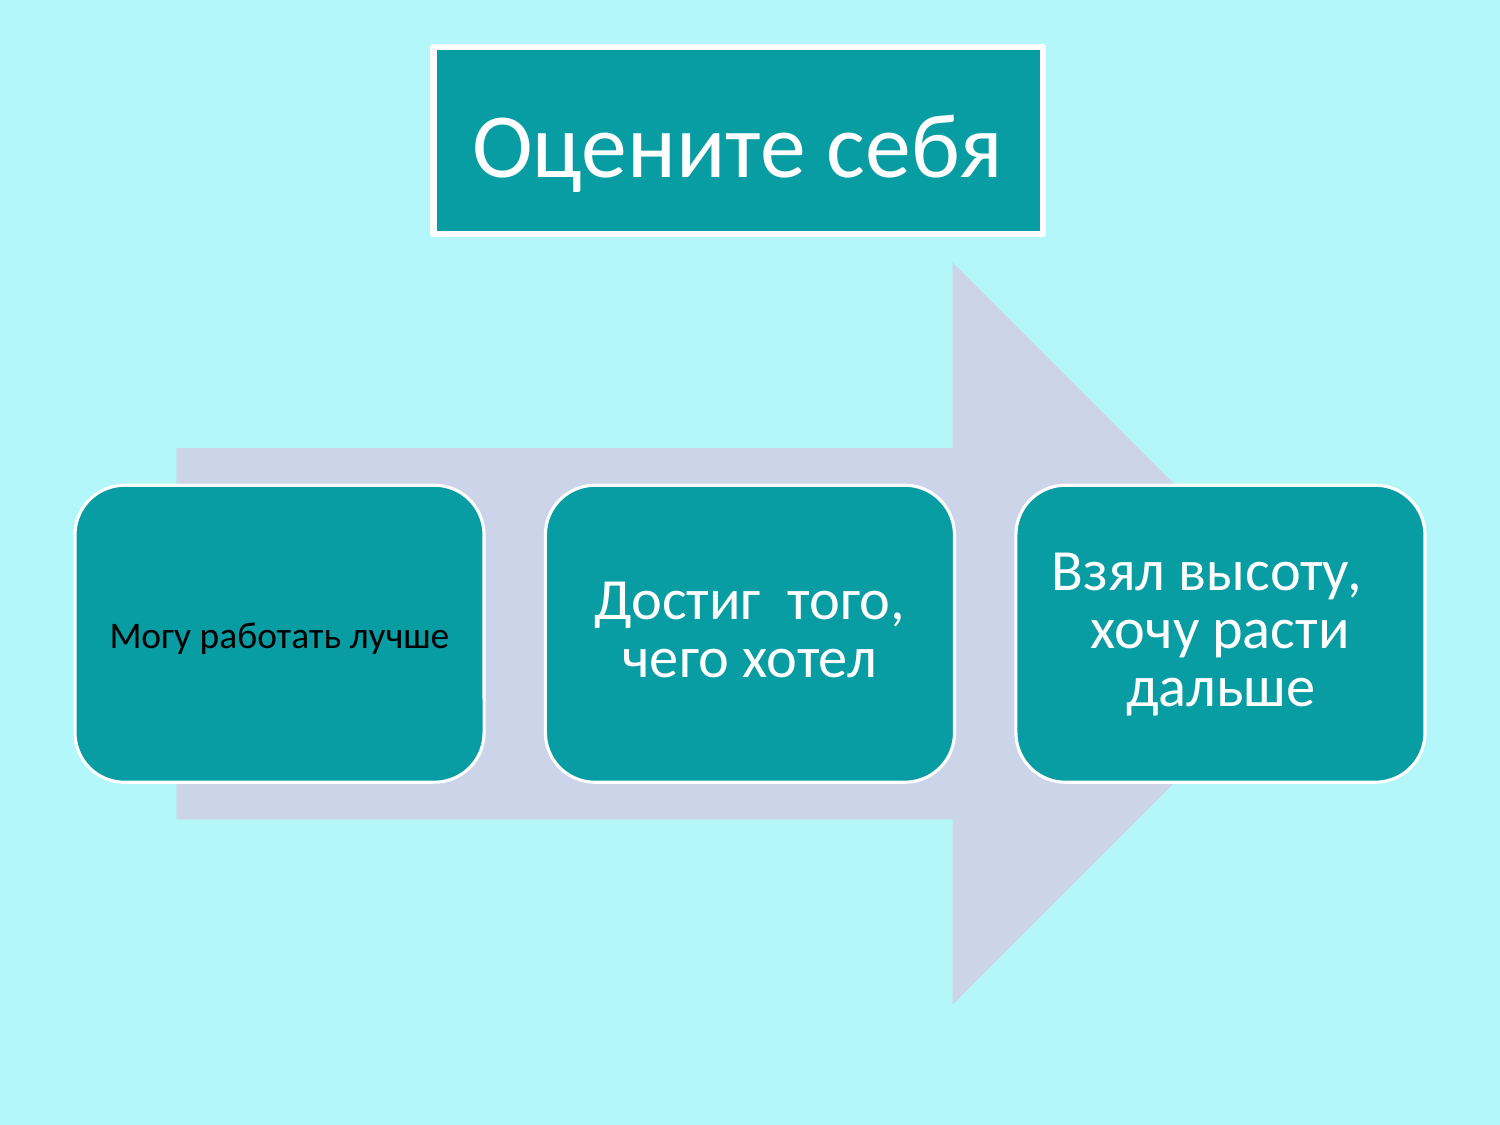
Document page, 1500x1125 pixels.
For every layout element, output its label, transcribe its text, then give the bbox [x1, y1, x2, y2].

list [74, 261, 1426, 1006]
title Оцените себя [430, 44, 1046, 237]
